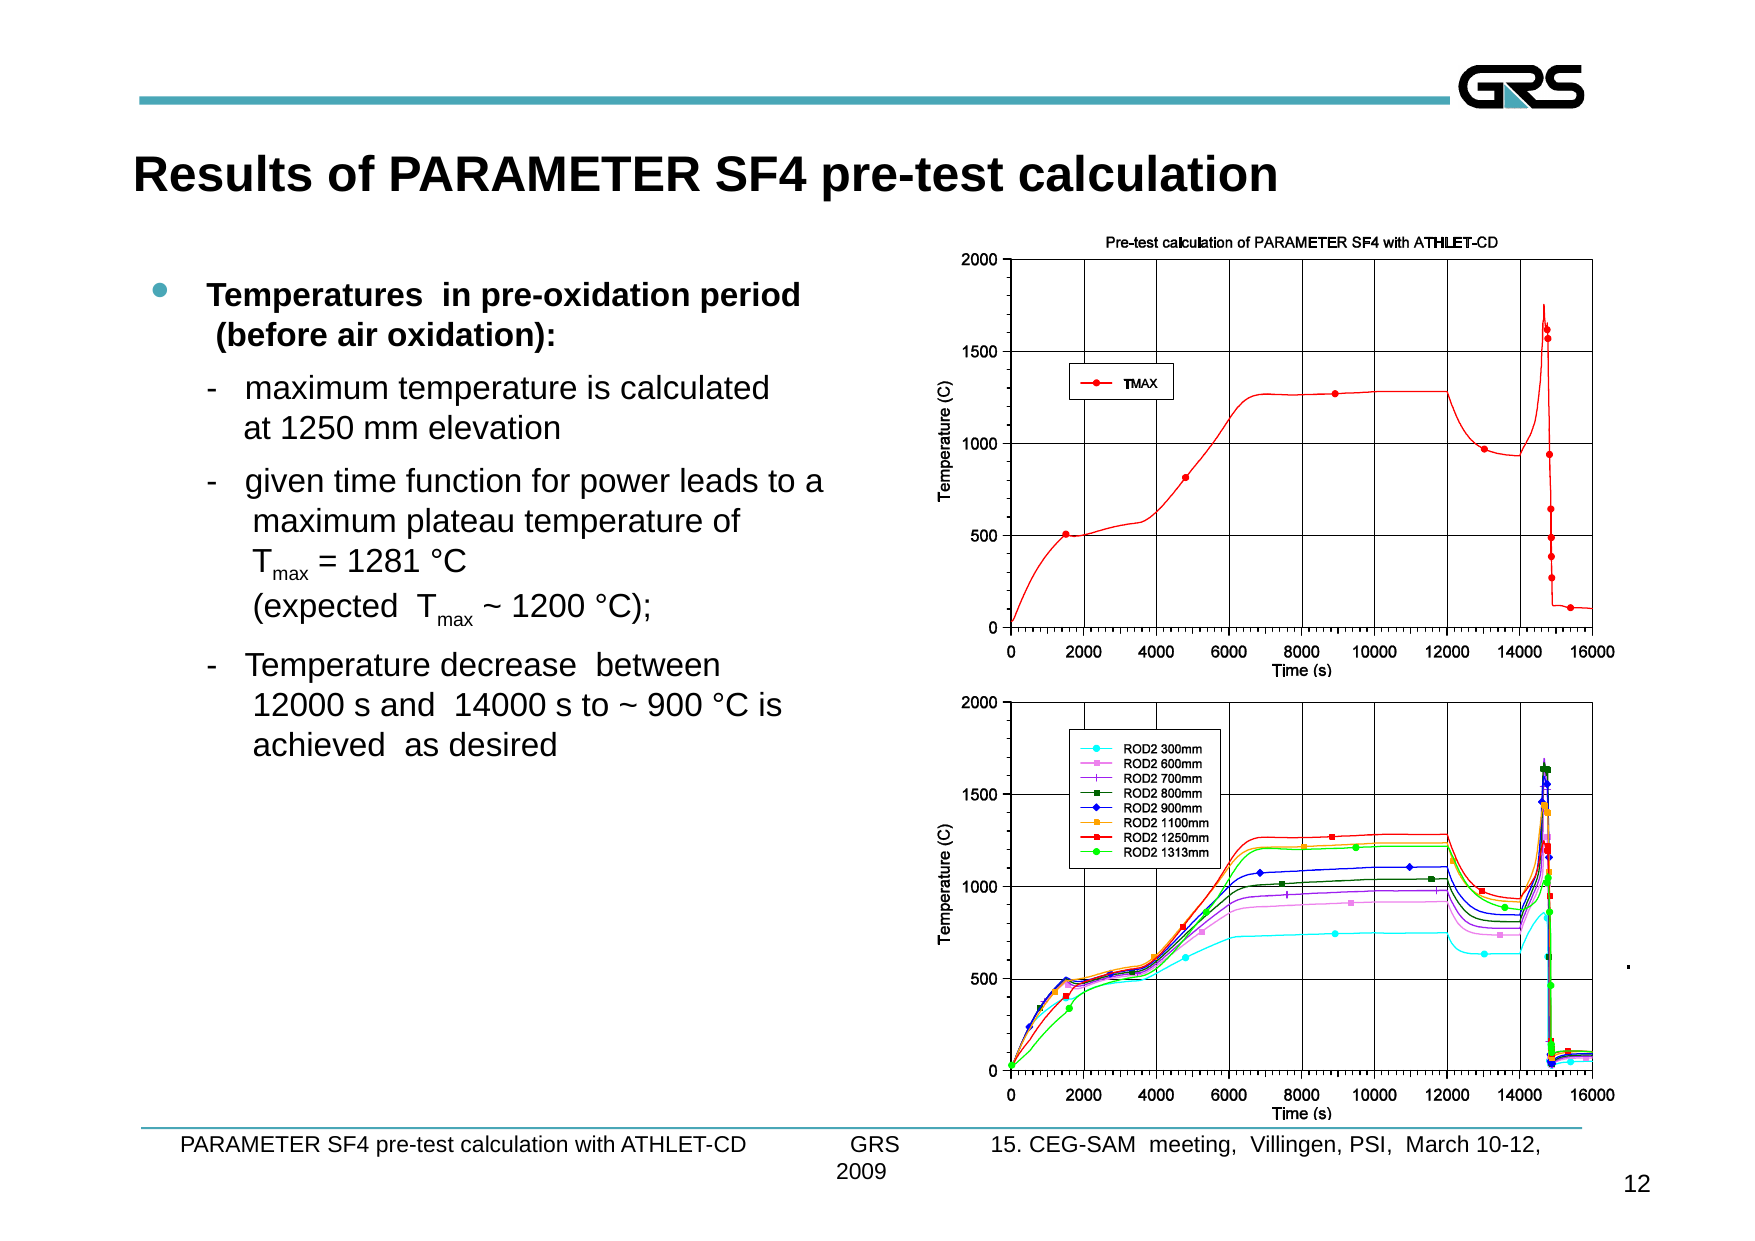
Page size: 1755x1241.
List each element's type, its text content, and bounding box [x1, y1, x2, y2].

slide_number 12 [1257, 1149, 1667, 1216]
title Results of PARAMETER SF4 pre-test calculation [132, 135, 1574, 207]
picture [935, 692, 1632, 1120]
picture [935, 233, 1621, 677]
list Temperatures in pre-oxidation period (before air oxidation): - maximum temperature is calculated at 1250 mm elevation - given time function for power leads to a maximum plateau temperature of Tmax = 1281 °C (expected Tmax ~ 1200 °C); - Temperature decrease between 12000 s and 14000 s to ~ 900 °C is achieved as desired [144, 273, 856, 1019]
footer PARAMETER SF4 pre-test calculation with ATHLET-CD GRS 15. CEG-SAM meeting, Villingen, PSI, March 10-12, 2009 [141, 1139, 1582, 1176]
